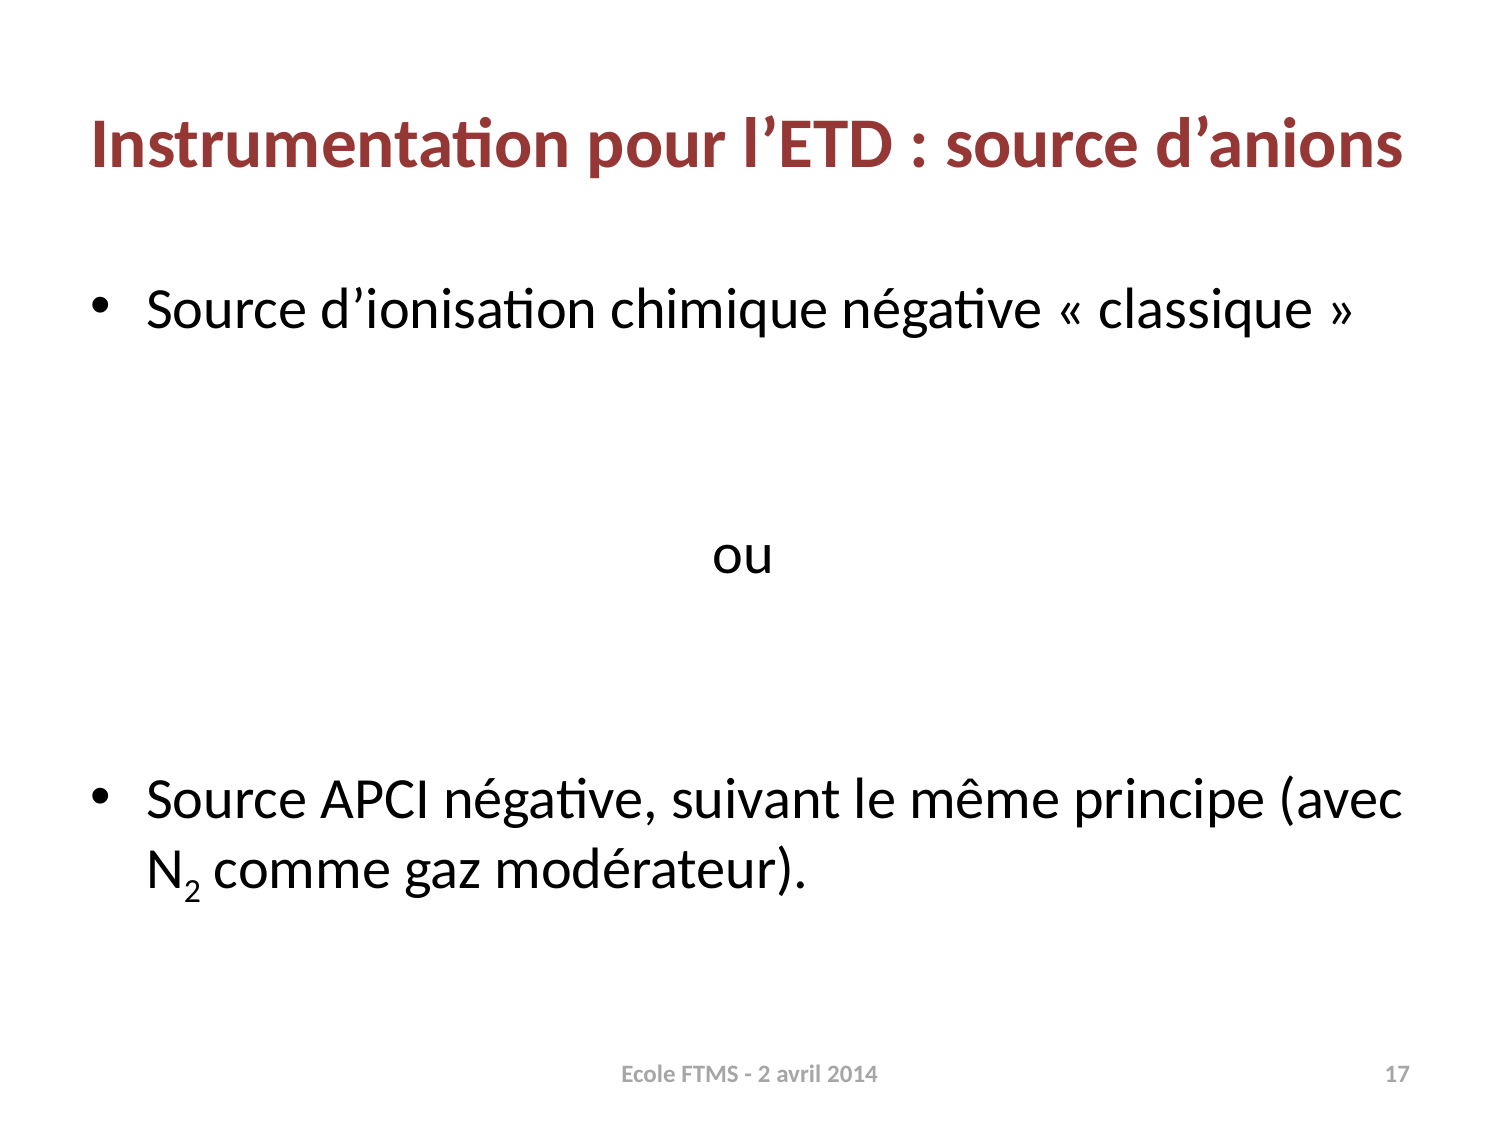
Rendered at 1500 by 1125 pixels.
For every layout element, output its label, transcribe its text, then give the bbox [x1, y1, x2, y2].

footer Ecole FTMS - 2 avril 2014 [512, 1042, 988, 1103]
slide_number 17 [1074, 1042, 1425, 1103]
title Instrumentation pour l’ETD : source d’anions [75, 45, 1425, 233]
